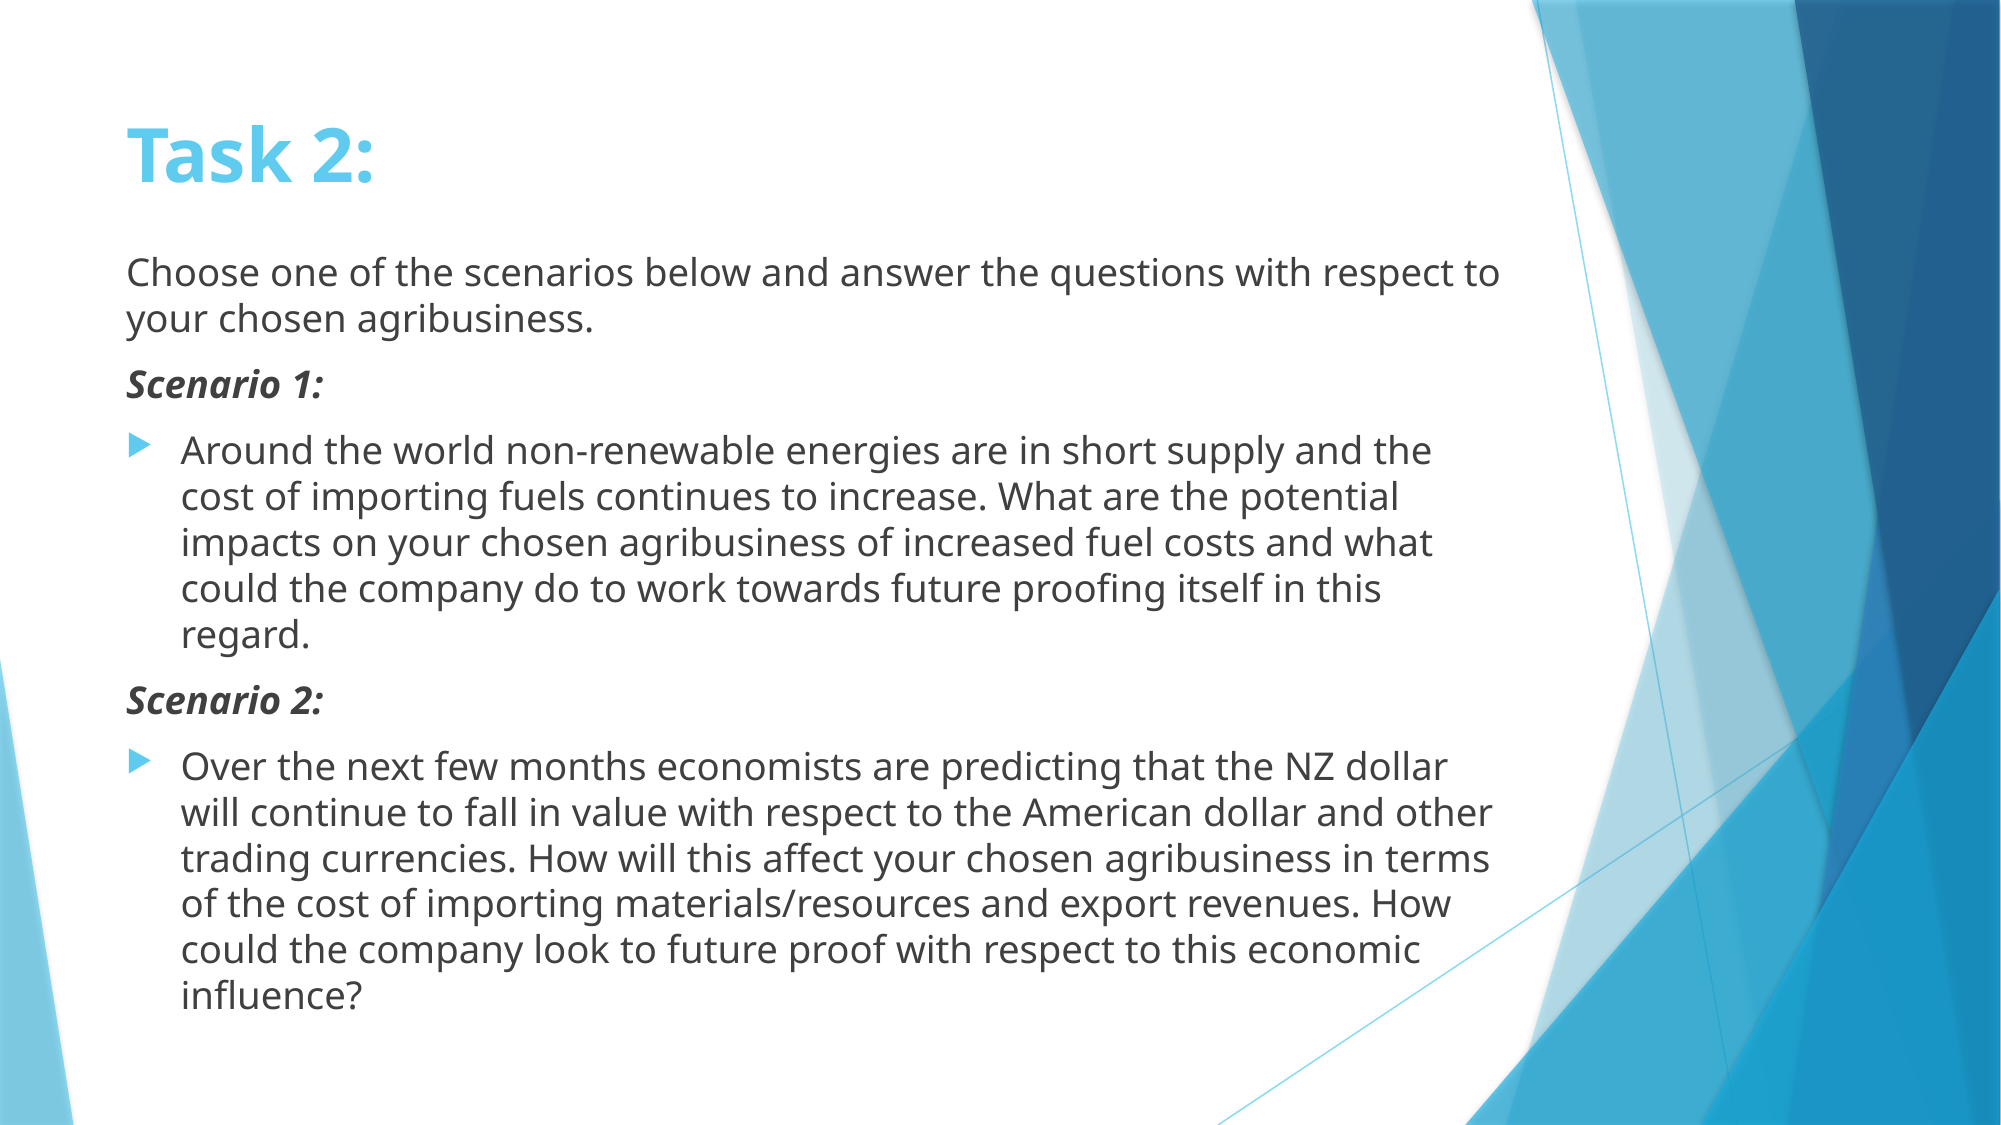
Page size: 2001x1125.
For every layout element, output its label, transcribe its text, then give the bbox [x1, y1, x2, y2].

list Choose one of the scenarios below and answer the questions with respect to your chosen agribusiness. Scenario 1: Around the world non-renewable energies are in short supply and the cost of importing fuels continues to increase. What are the potential impacts on your chosen agribusiness of increased fuel costs and what could the company do to work towards future proofing itself in this regard. Scenario 2: Over the next few months economists are predicting that the NZ dollar will continue to fall in value with respect to the American dollar and other trading currencies. How will this affect your chosen agribusiness in terms of the cost of importing materials/resources and export revenues. How could the company look to future proof with respect to this economic influence? [111, 240, 1522, 1029]
title Task 2: [111, 99, 1522, 240]
